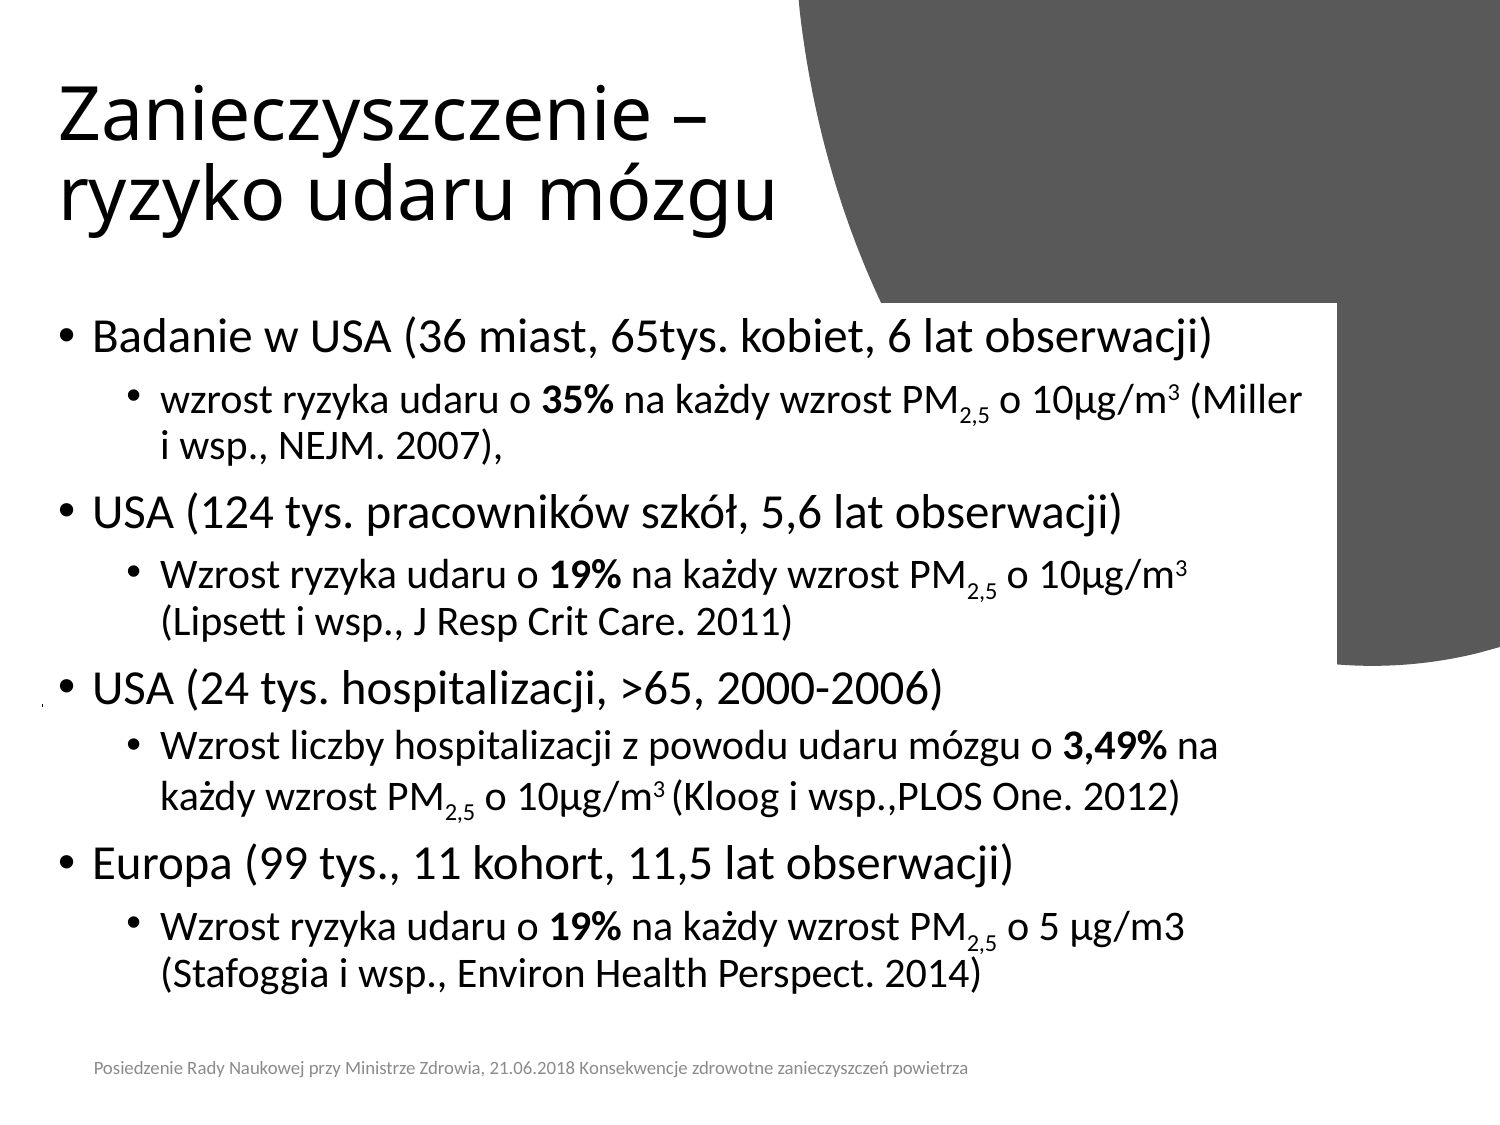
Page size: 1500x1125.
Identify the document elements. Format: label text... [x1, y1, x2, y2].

text_box [797, 0, 1500, 667]
text_box [0, 0, 1500, 1125]
footer Posiedzenie Rady Naukowej przy Ministrze Zdrowia, 21.06.2018 Konsekwencje zdrowotne zanieczyszczeń powietrza [78, 1041, 1008, 1097]
list Badanie w USA (36 miast, 65tys. kobiet, 6 lat obserwacji) wzrost ryzyka udaru o 35% na każdy wzrost PM2,5 o 10µg/m3 (Miller i wsp., NEJM. 2007), USA (124 tys. pracowników szkół, 5,6 lat obserwacji) Wzrost ryzyka udaru o 19% na każdy wzrost PM2,5 o 10µg/m3 (Lipsett i wsp., J Resp Crit Care. 2011) USA (24 tys. hospitalizacji, >65, 2000-2006) Wzrost liczby hospitalizacji z powodu udaru mózgu o 3,49% na każdy wzrost PM2,5 o 10µg/m3 (Kloog i wsp.,PLOS One. 2012) Europa (99 tys., 11 kohort, 11,5 lat obserwacji) Wzrost ryzyka udaru o 19% na każdy wzrost PM2,5 o 5 µg/m3 (Stafoggia i wsp., Environ Health Perspect. 2014) [43, 303, 1337, 1017]
title Zanieczyszczenie – ryzyko udaru mózgu [43, 13, 842, 299]
